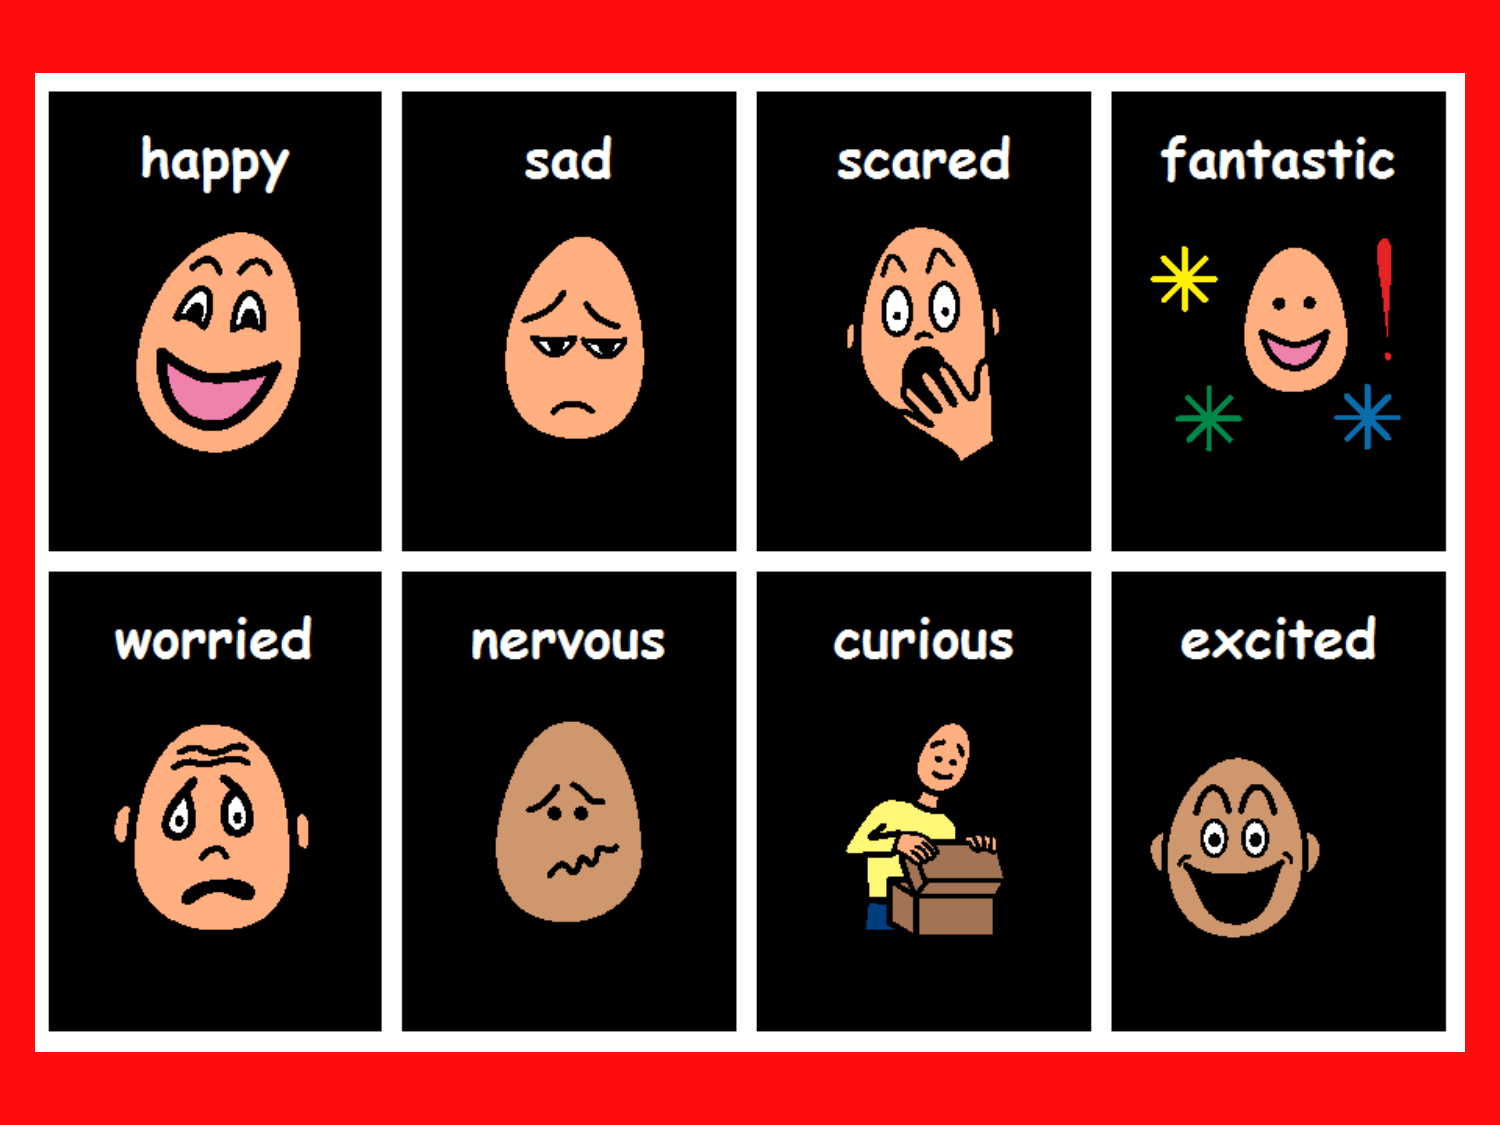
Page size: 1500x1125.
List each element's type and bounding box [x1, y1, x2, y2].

picture [34, 73, 1466, 1052]
